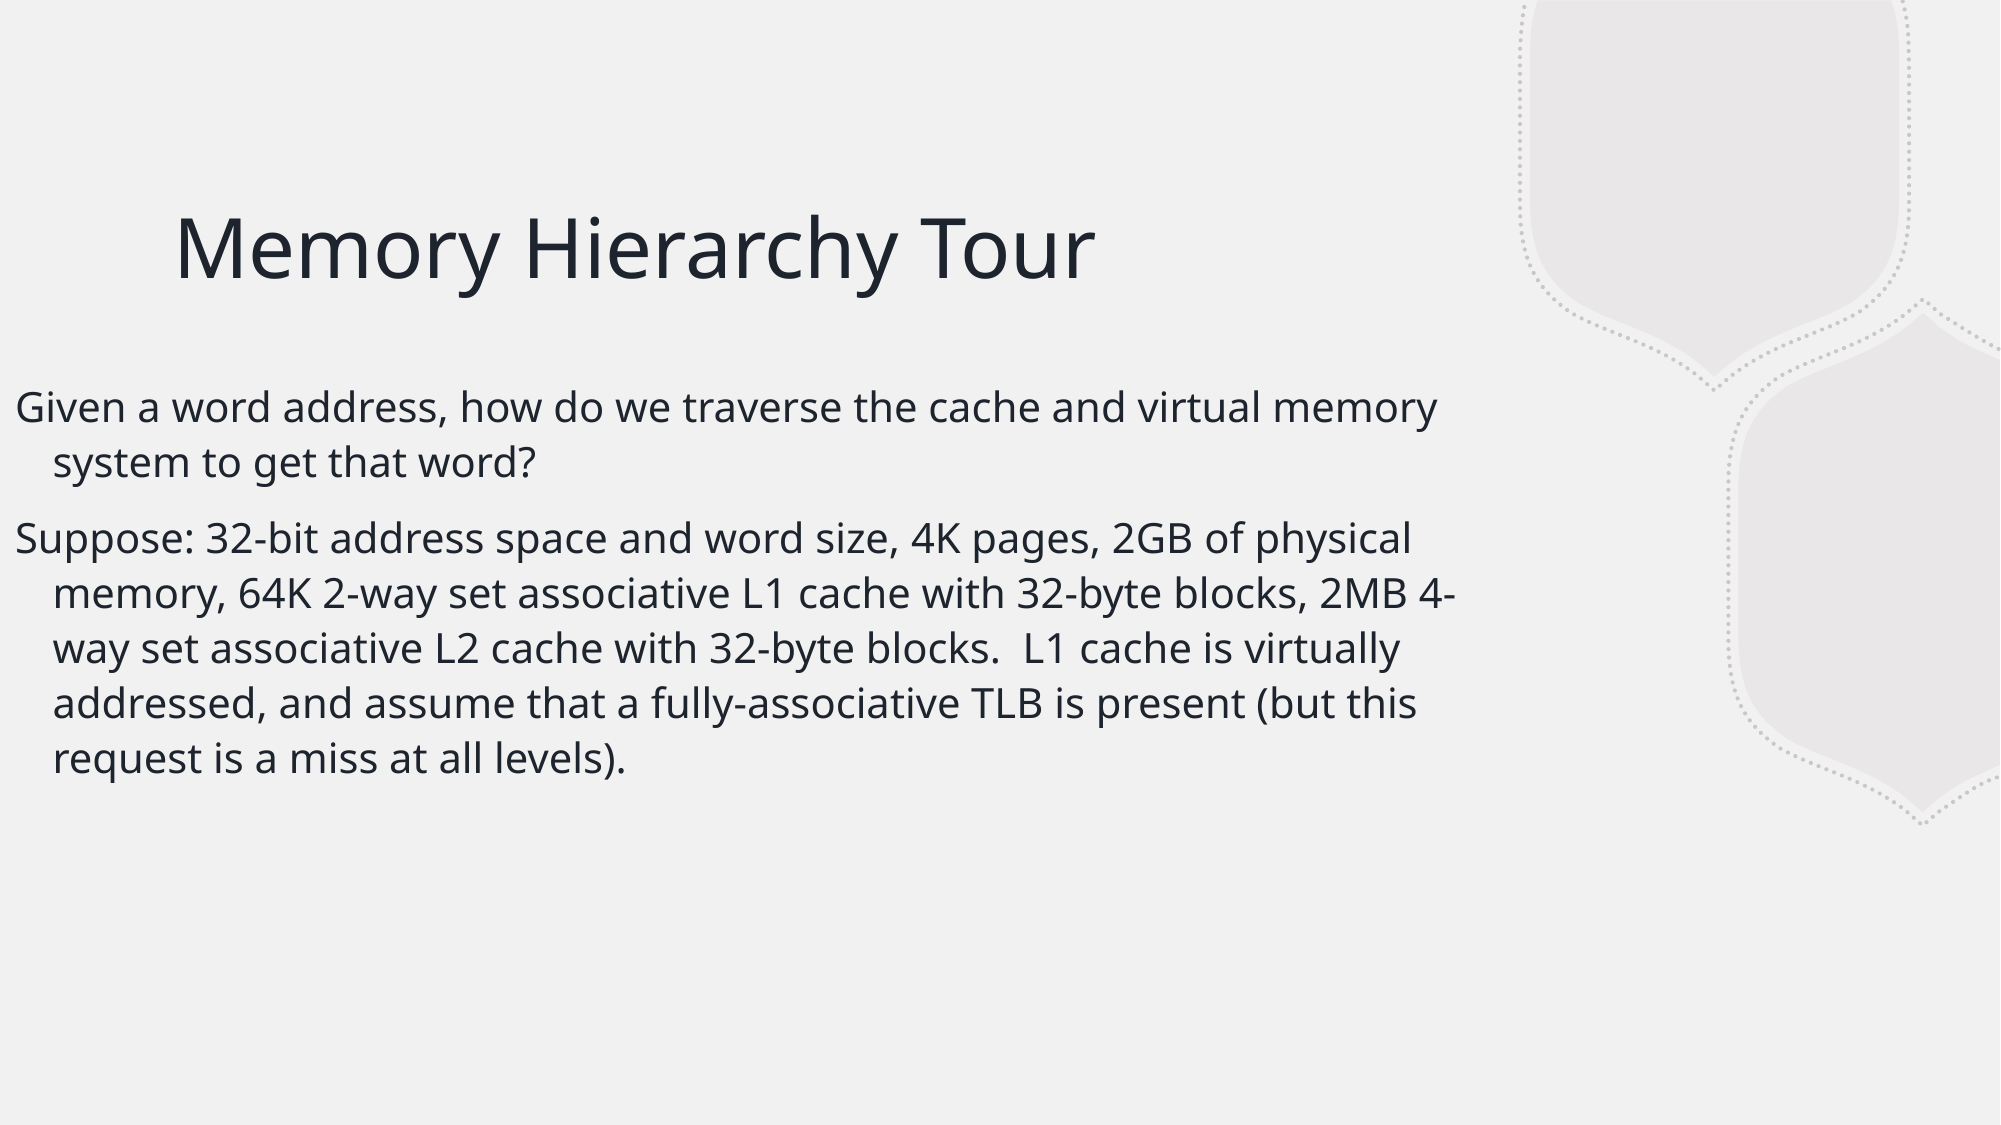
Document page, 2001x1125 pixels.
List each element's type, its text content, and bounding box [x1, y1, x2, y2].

list Given a word address, how do we traverse the cache and virtual memory system to get that word? Suppose: 32-bit address space and word size, 4K pages, 2GB of physical memory, 64K 2-way set associative L1 cache with 32-byte blocks, 2MB 4-way set associative L2 cache with 32-byte blocks. L1 cache is virtually addressed, and assume that a fully-associative TLB is present (but this request is a miss at all levels). [0, 368, 1489, 968]
title Memory Hierarchy Tour [158, 157, 1648, 332]
